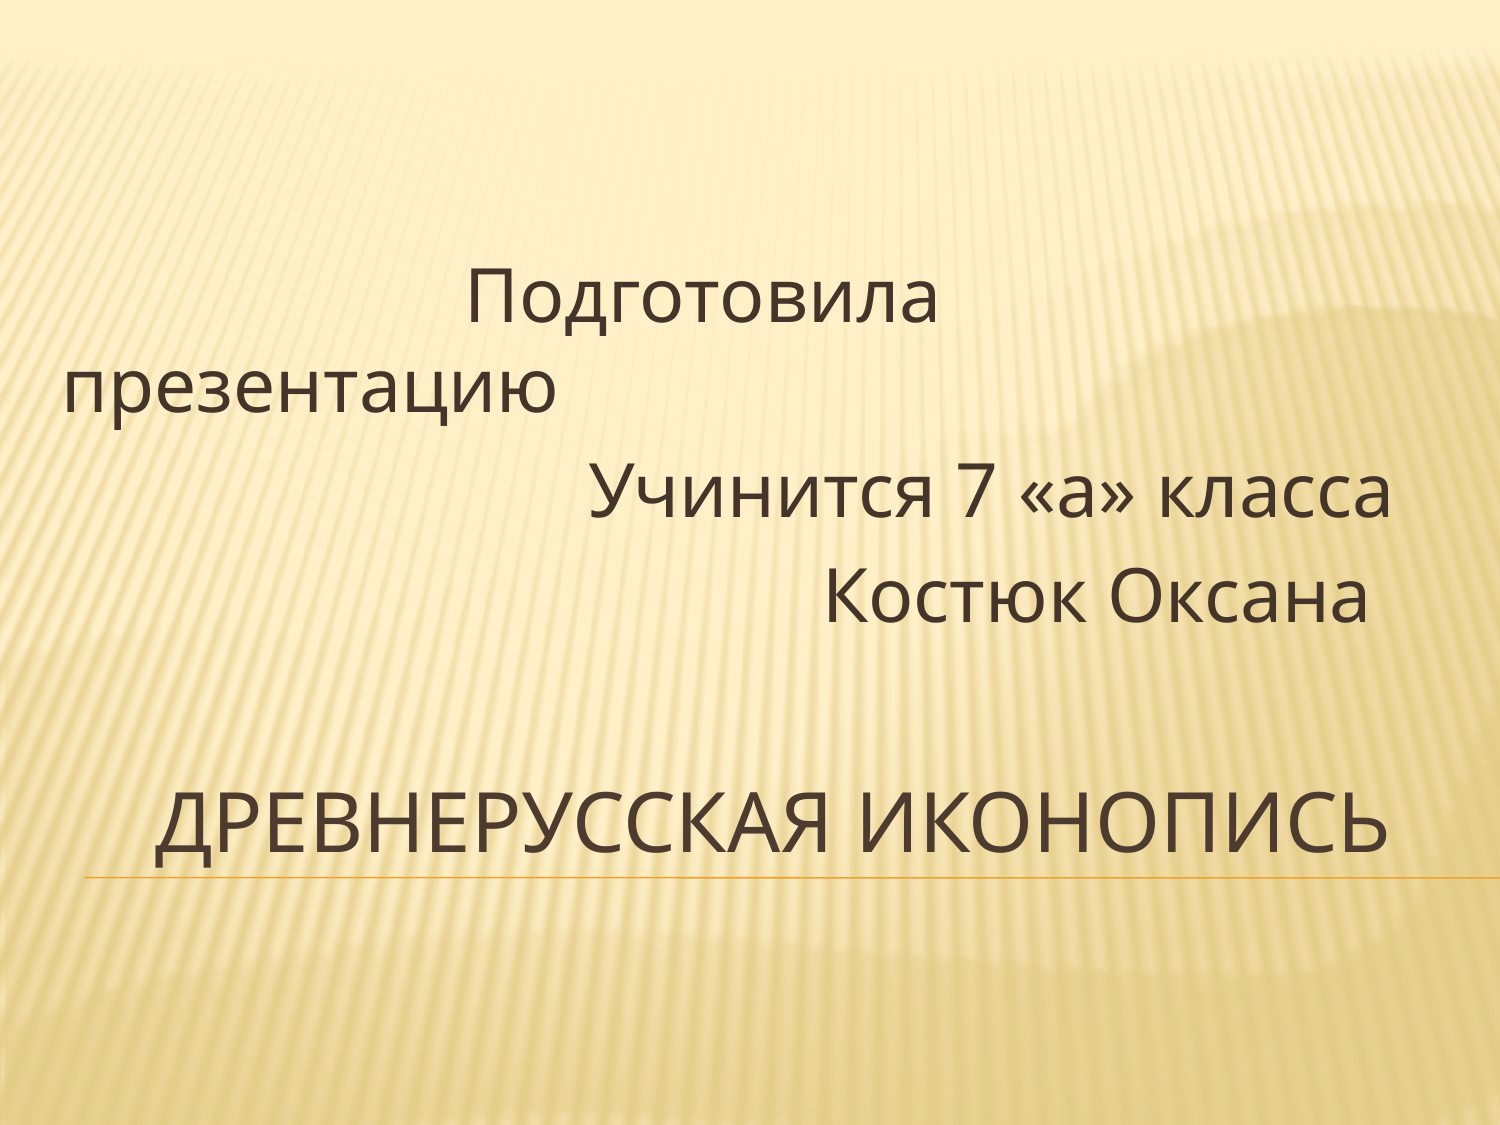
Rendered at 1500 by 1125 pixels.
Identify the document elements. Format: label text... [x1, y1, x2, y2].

subtitle Подготовила презентацию Учинится 7 «а» класса Костюк Оксана [46, 175, 1435, 645]
title Древнерусская иконопись [62, 761, 1450, 997]
